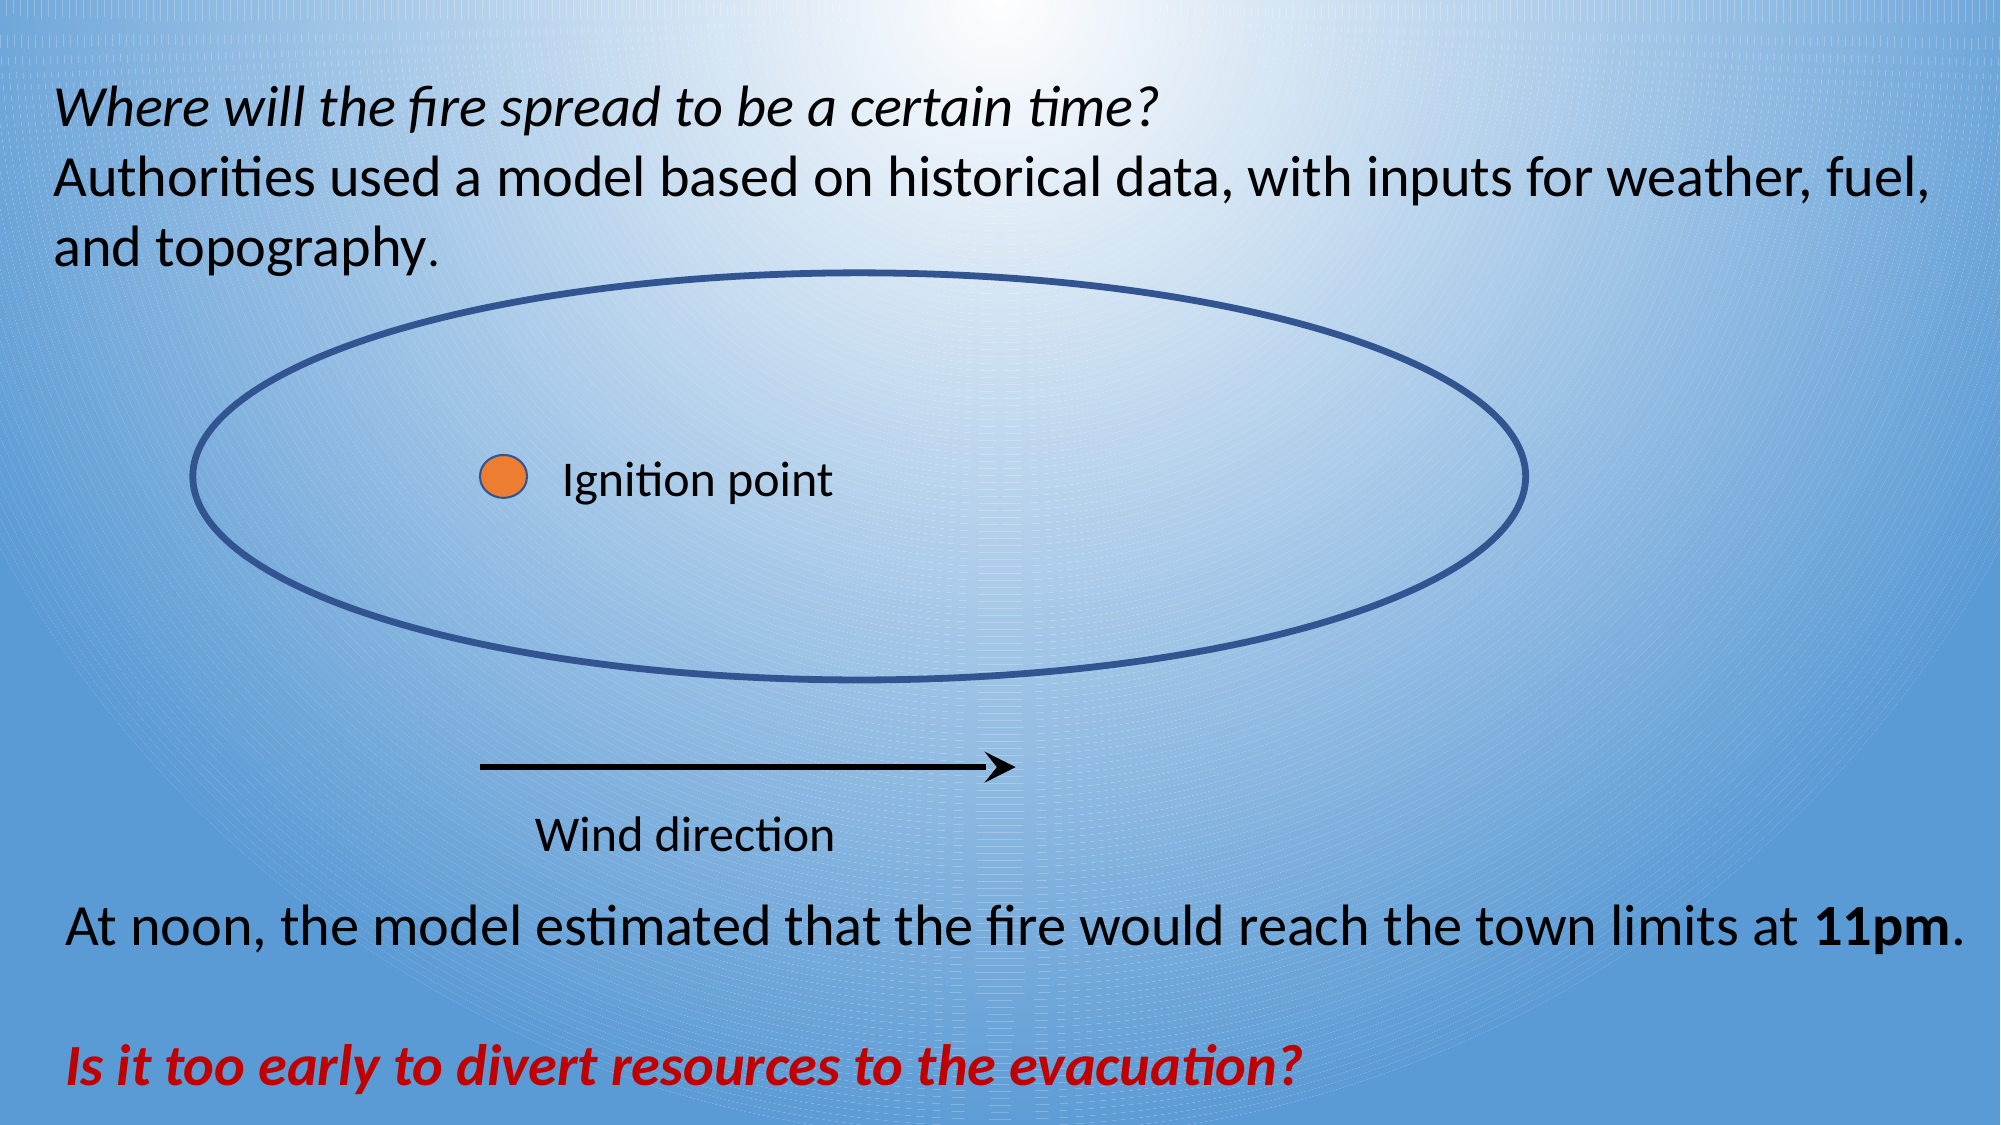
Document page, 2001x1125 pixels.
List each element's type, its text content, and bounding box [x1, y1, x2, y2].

text_box At noon, the model estimated that the fire would reach the town limits at 11pm. Is it too early to divert resources to the evacuation? [50, 880, 1981, 1125]
text_box Where will the fire spread to be a certain time? Authorities used a model based on historical data, with inputs for weather, fuel, and topography. [38, 60, 1993, 391]
text_box Wind direction [520, 793, 851, 869]
text_box Ignition point [547, 438, 849, 514]
text_box [478, 453, 529, 499]
text_box [191, 271, 1527, 681]
